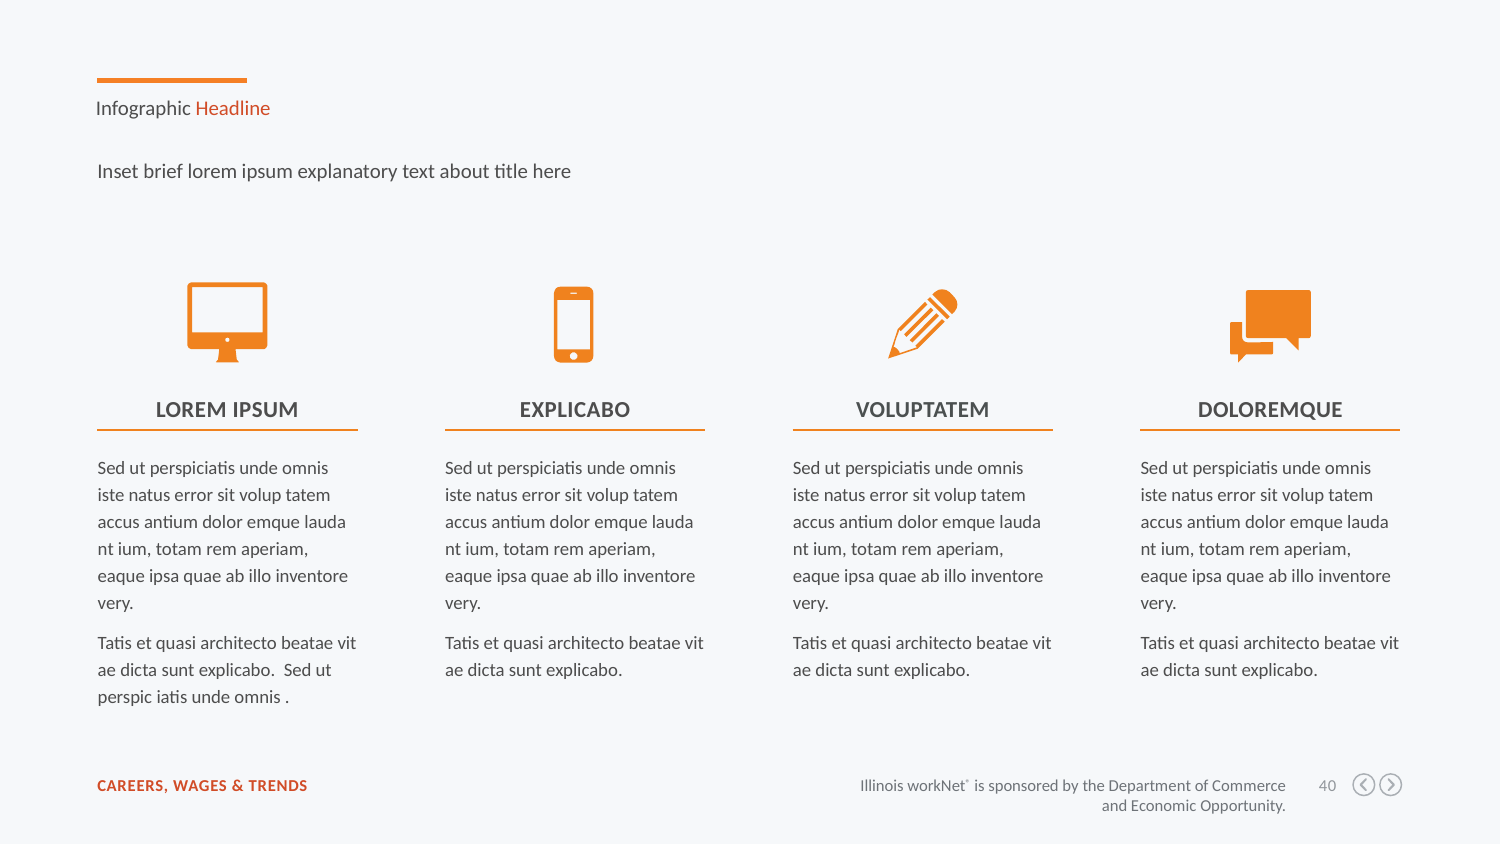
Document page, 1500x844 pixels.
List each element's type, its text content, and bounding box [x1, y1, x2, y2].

text_box [932, 289, 958, 315]
text_box [553, 286, 594, 363]
text_box Sed ut perspiciatis unde omnis iste natus error sit volup tatem accus antium dolor emque lauda nt ium, totam rem aperiam, eaque ipsa quae ab illo inventore very. Tatis et quasi architecto beatae vit ae dicta sunt explicabo. Sed ut perspic iatis unde omnis . [97, 451, 358, 708]
text_box doloremque [1140, 386, 1401, 423]
text_box [187, 282, 268, 363]
list Inset brief lorem ipsum explanatory text about title here [97, 157, 1403, 181]
text_box Lorem ipsum [97, 386, 358, 423]
text_box [927, 297, 950, 320]
text_box [1230, 322, 1274, 363]
text_box [888, 301, 945, 359]
text_box explicabo [445, 386, 706, 423]
text_box Sed ut perspiciatis unde omnis iste natus error sit volup tatem accus antium dolor emque lauda nt ium, totam rem aperiam, eaque ipsa quae ab illo inventore very. Tatis et quasi architecto beatae vit ae dicta sunt explicabo. [1140, 451, 1401, 681]
text_box Sed ut perspiciatis unde omnis iste natus error sit volup tatem accus antium dolor emque lauda nt ium, totam rem aperiam, eaque ipsa quae ab illo inventore very. Tatis et quasi architecto beatae vit ae dicta sunt explicabo. [445, 451, 705, 681]
text_box Sed ut perspiciatis unde omnis iste natus error sit volup tatem accus antium dolor emque lauda nt ium, totam rem aperiam, eaque ipsa quae ab illo inventore very. Tatis et quasi architecto beatae vit ae dicta sunt explicabo. [792, 451, 1053, 681]
text_box voluptatem [792, 386, 1053, 423]
text_box [1245, 290, 1311, 351]
list Infographic Headline [95, 94, 1401, 158]
